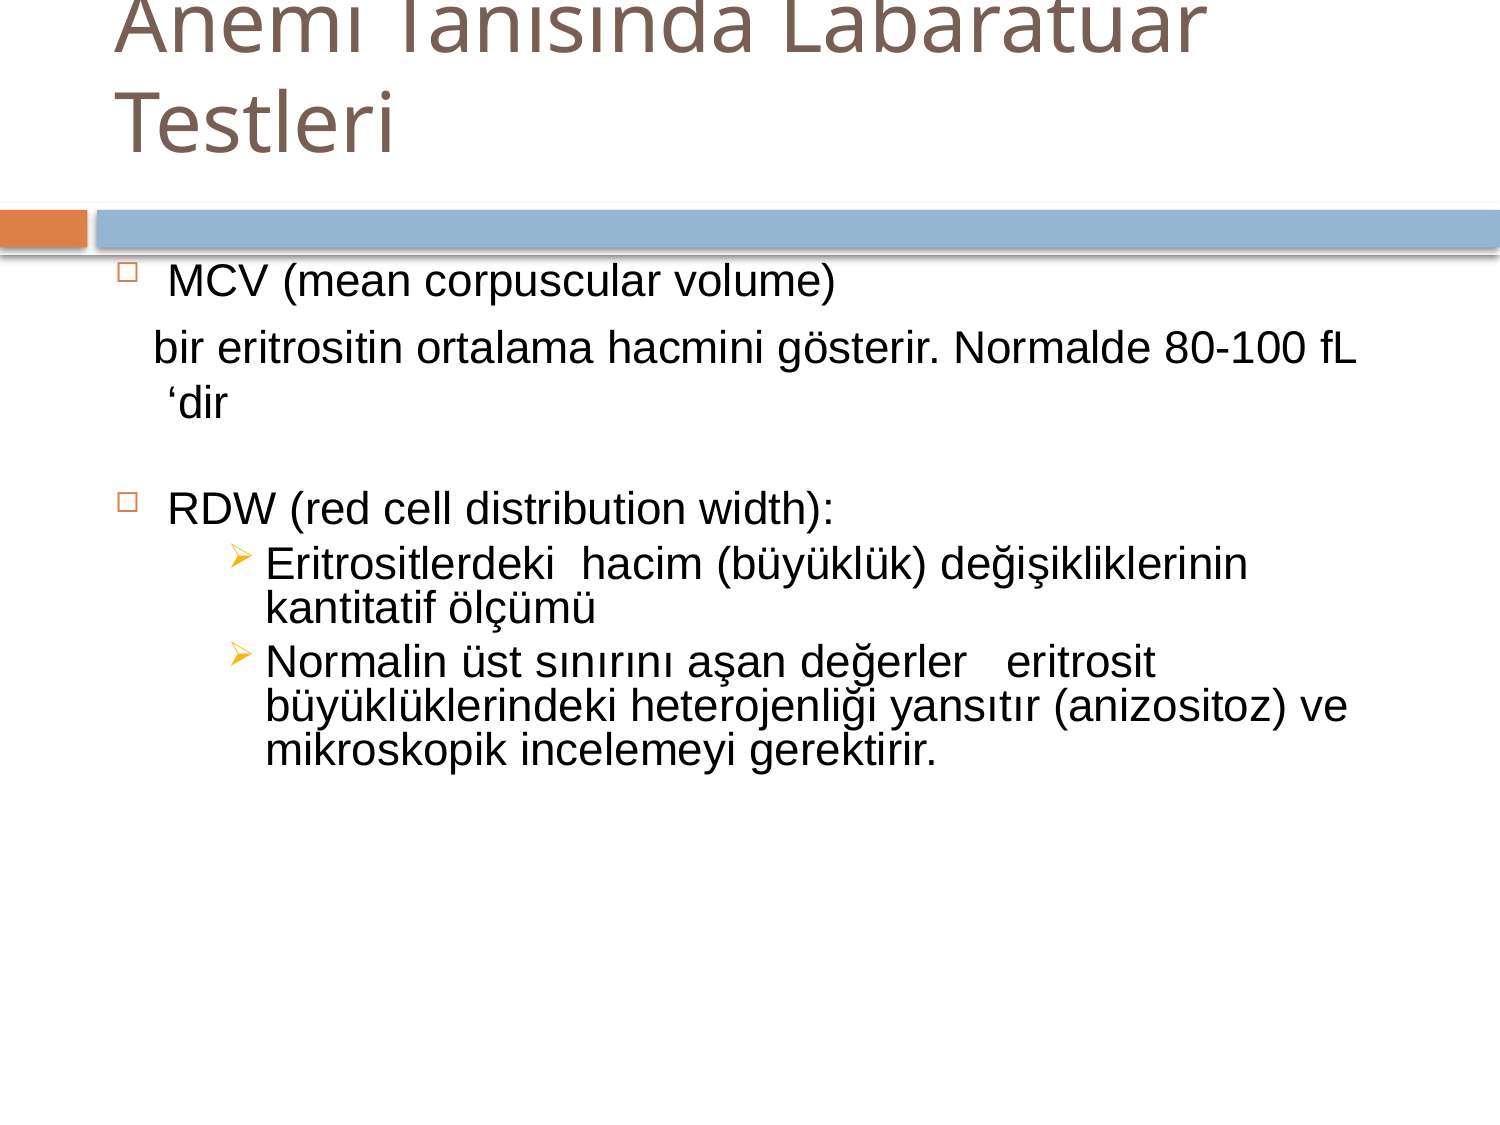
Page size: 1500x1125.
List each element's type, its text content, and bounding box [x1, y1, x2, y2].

title Anemi Tanısında Labaratuar Testleri [99, 37, 1438, 201]
list MCV (mean corpuscular volume) bir eritrositin ortalama hacmini gösterir. Normalde 80-100 fL ‘dir RDW (red cell distribution width): Eritrositlerdeki hacim (büyüklük) değişikliklerinin kantitatif ölçümü Normalin üst sınırını aşan değerler eritrosit büyüklüklerindeki heterojenliği yansıtır (anizositoz) ve mikroskopik incelemeyi gerektirir. [100, 262, 1439, 1006]
